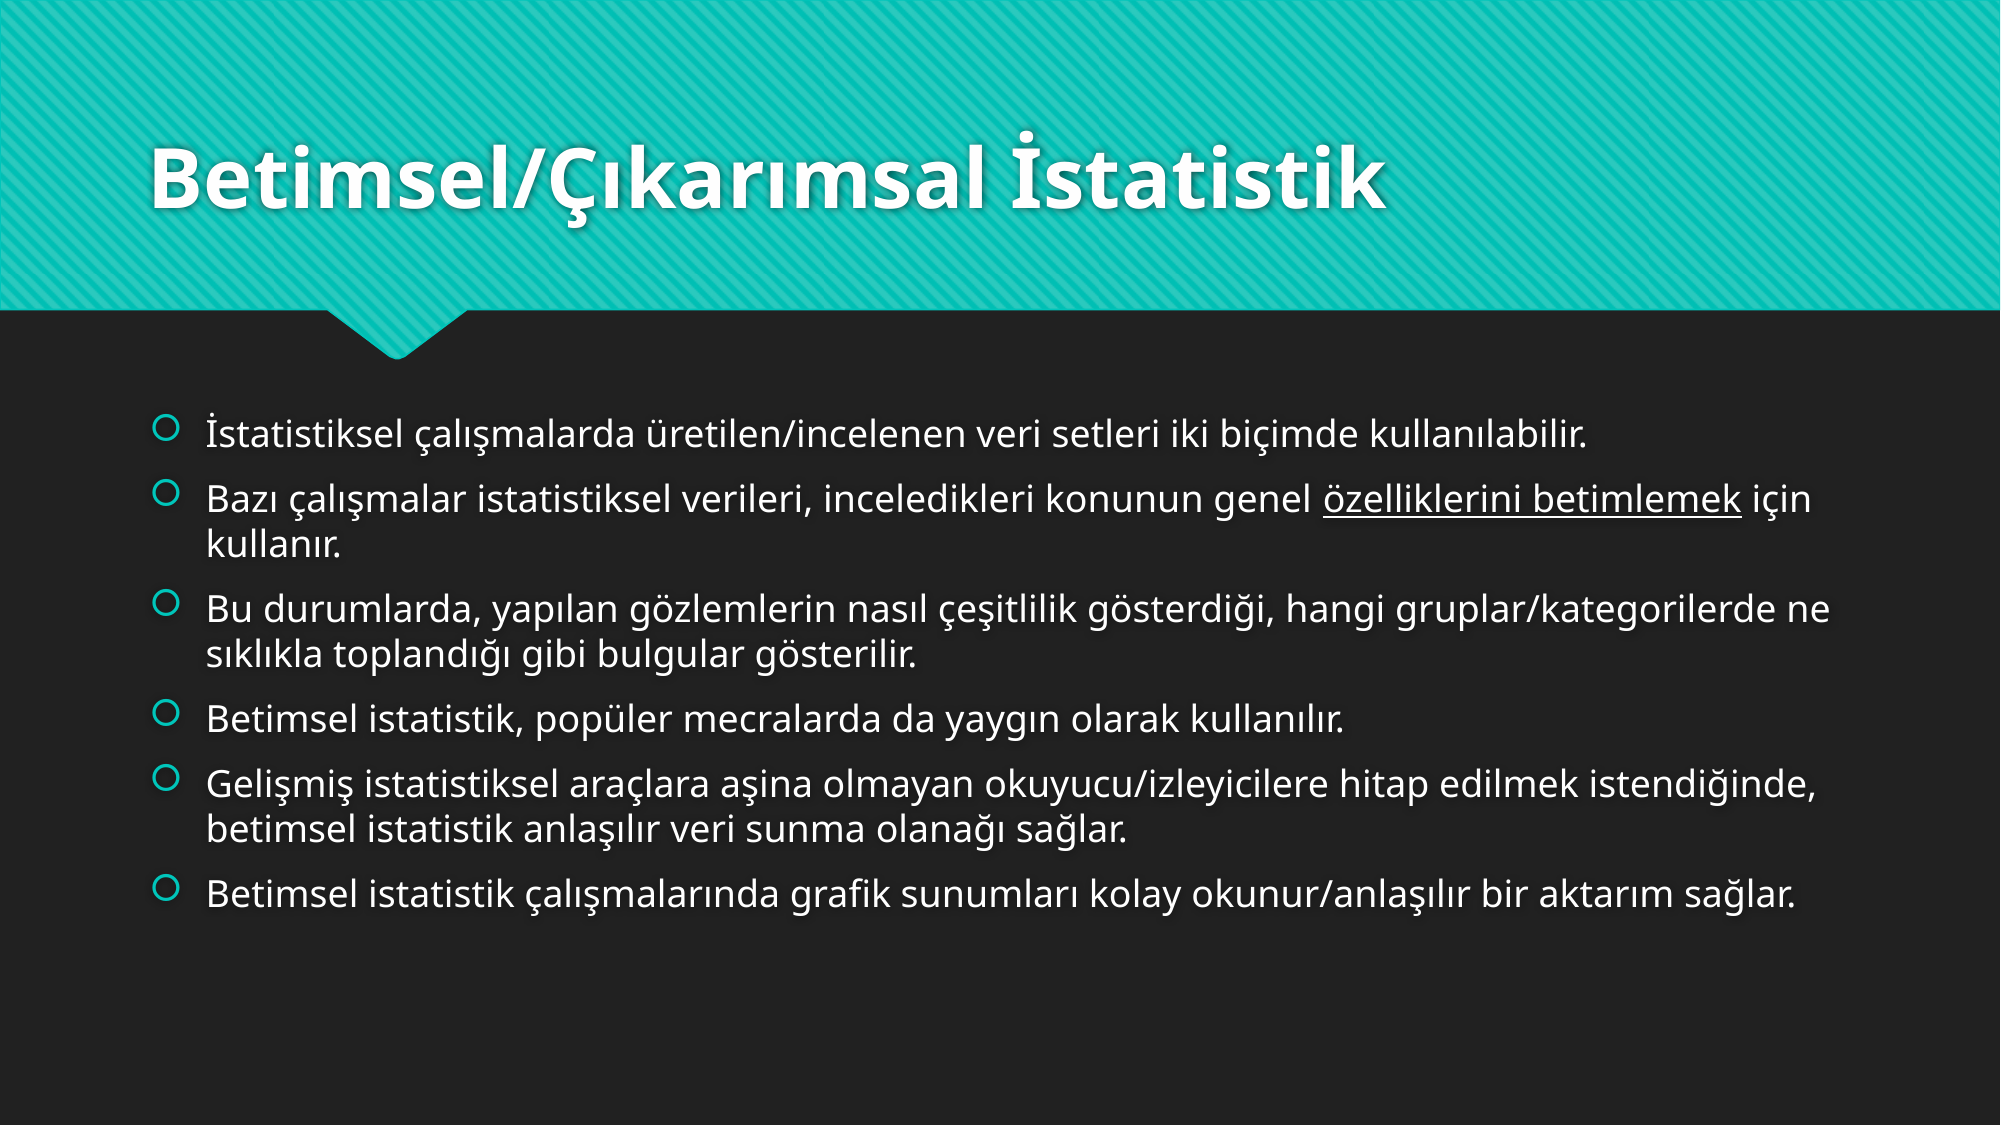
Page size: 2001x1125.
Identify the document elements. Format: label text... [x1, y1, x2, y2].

title Betimsel/Çıkarımsal İstatistik [132, 73, 1868, 233]
list İstatistiksel çalışmalarda üretilen/incelenen veri setleri iki biçimde kullanılabilir. Bazı çalışmalar istatistiksel verileri, inceledikleri konunun genel özelliklerini betimlemek için kullanır. Bu durumlarda, yapılan gözlemlerin nasıl çeşitlilik gösterdiği, hangi gruplar/kategorilerde ne sıklıkla toplandığı gibi bulgular gösterilir. Betimsel istatistik, popüler mecralarda da yaygın olarak kullanılır. Gelişmiş istatistiksel araçlara aşina olmayan okuyucu/izleyicilere hitap edilmek istendiğinde, betimsel istatistik anlaşılır veri sunma olanağı sağlar. Betimsel istatistik çalışmalarında grafik sunumları kolay okunur/anlaşılır bir aktarım sağlar. [134, 364, 1866, 962]
